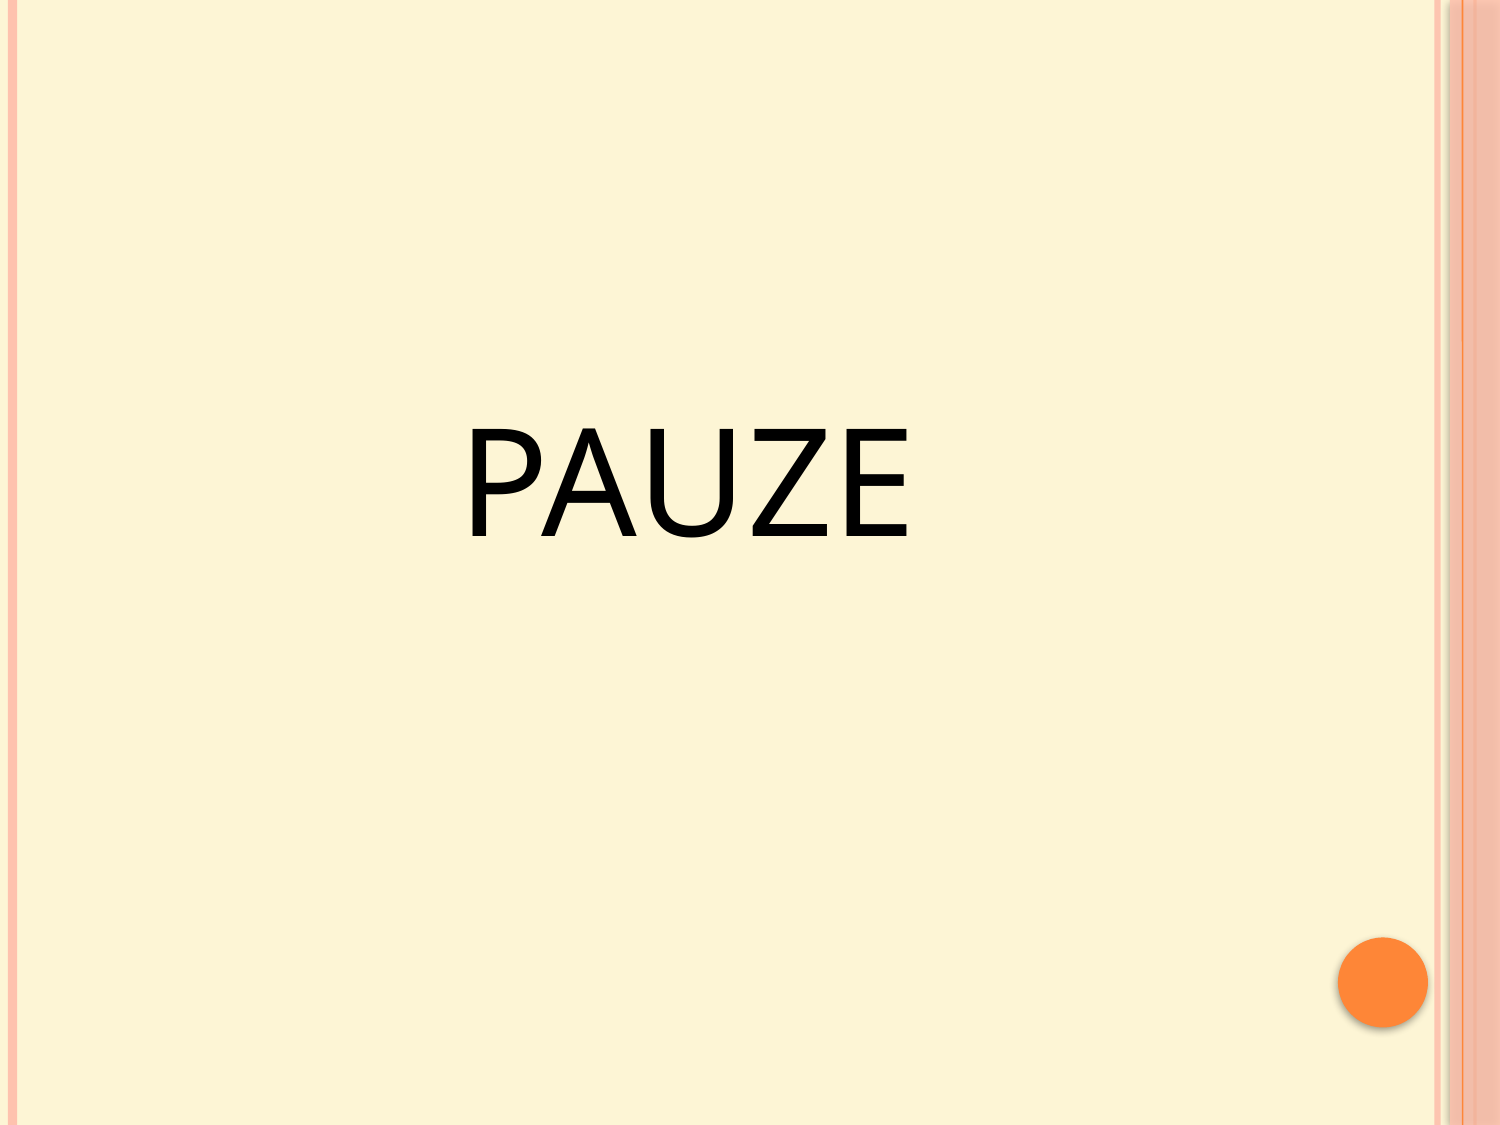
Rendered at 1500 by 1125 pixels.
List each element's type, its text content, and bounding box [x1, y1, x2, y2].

title PAUZE [75, 45, 1300, 799]
